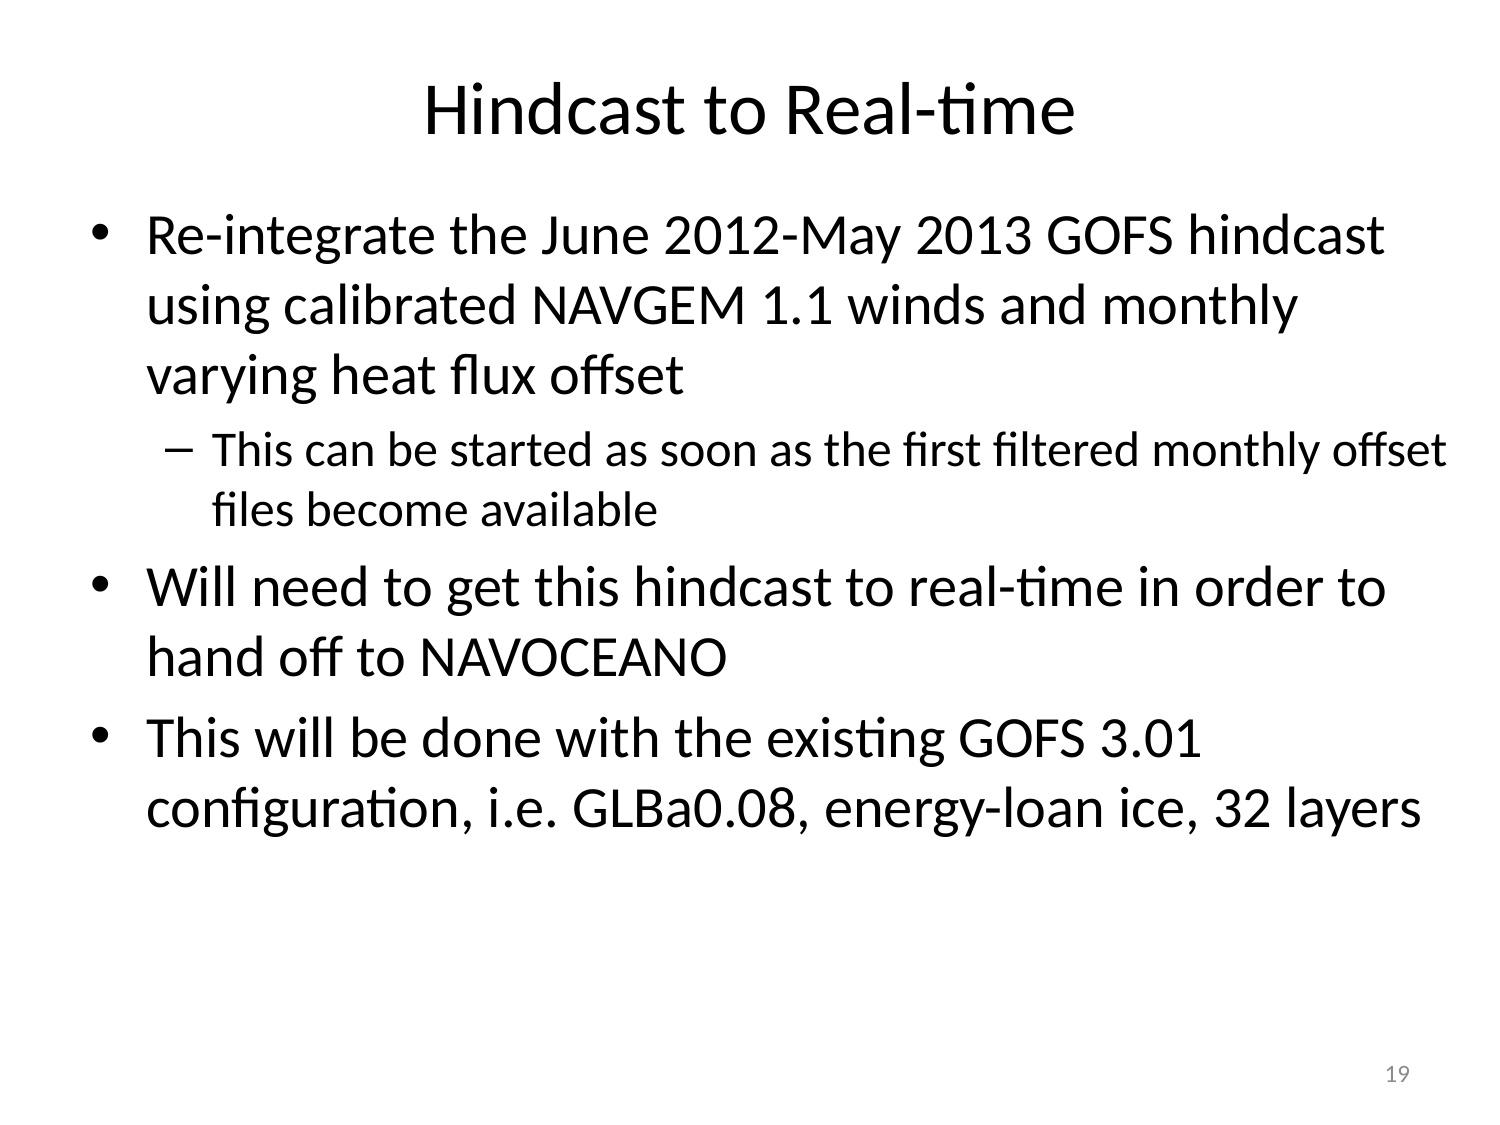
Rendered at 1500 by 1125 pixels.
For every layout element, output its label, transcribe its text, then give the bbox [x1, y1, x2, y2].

slide_number 19 [1074, 1042, 1425, 1103]
list Re-integrate the June 2012-May 2013 GOFS hindcast using calibrated NAVGEM 1.1 winds and monthly varying heat flux offset This can be started as soon as the first filtered monthly offset files become available Will need to get this hindcast to real-time in order to hand off to NAVOCEANO This will be done with the existing GOFS 3.01 configuration, i.e. GLBa0.08, energy-loan ice, 32 layers [75, 189, 1464, 1094]
title Hindcast to Real-time [75, 52, 1425, 138]
